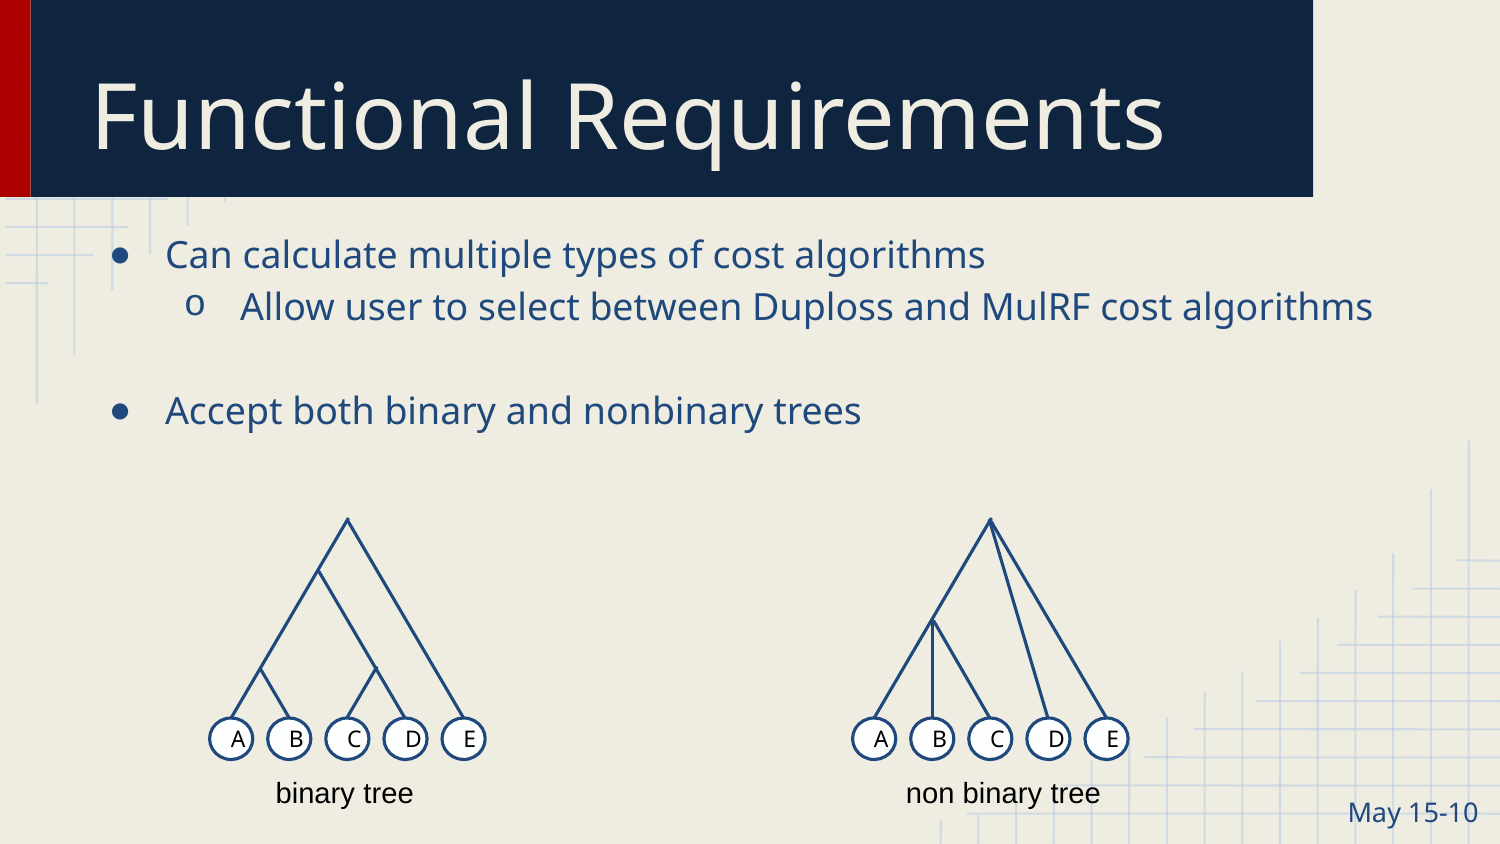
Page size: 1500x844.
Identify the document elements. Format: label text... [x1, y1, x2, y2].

text_box non binary tree [890, 766, 1129, 796]
title Functional Requirements [75, 16, 1276, 183]
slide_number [1310, 779, 1494, 844]
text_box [852, 517, 1129, 760]
text_box binary tree [260, 759, 503, 796]
list Can calculate multiple types of cost algorithms Allow user to select between Duploss and MulRF cost algorithms Accept both binary and nonbinary trees [75, 209, 1425, 806]
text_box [209, 517, 486, 760]
